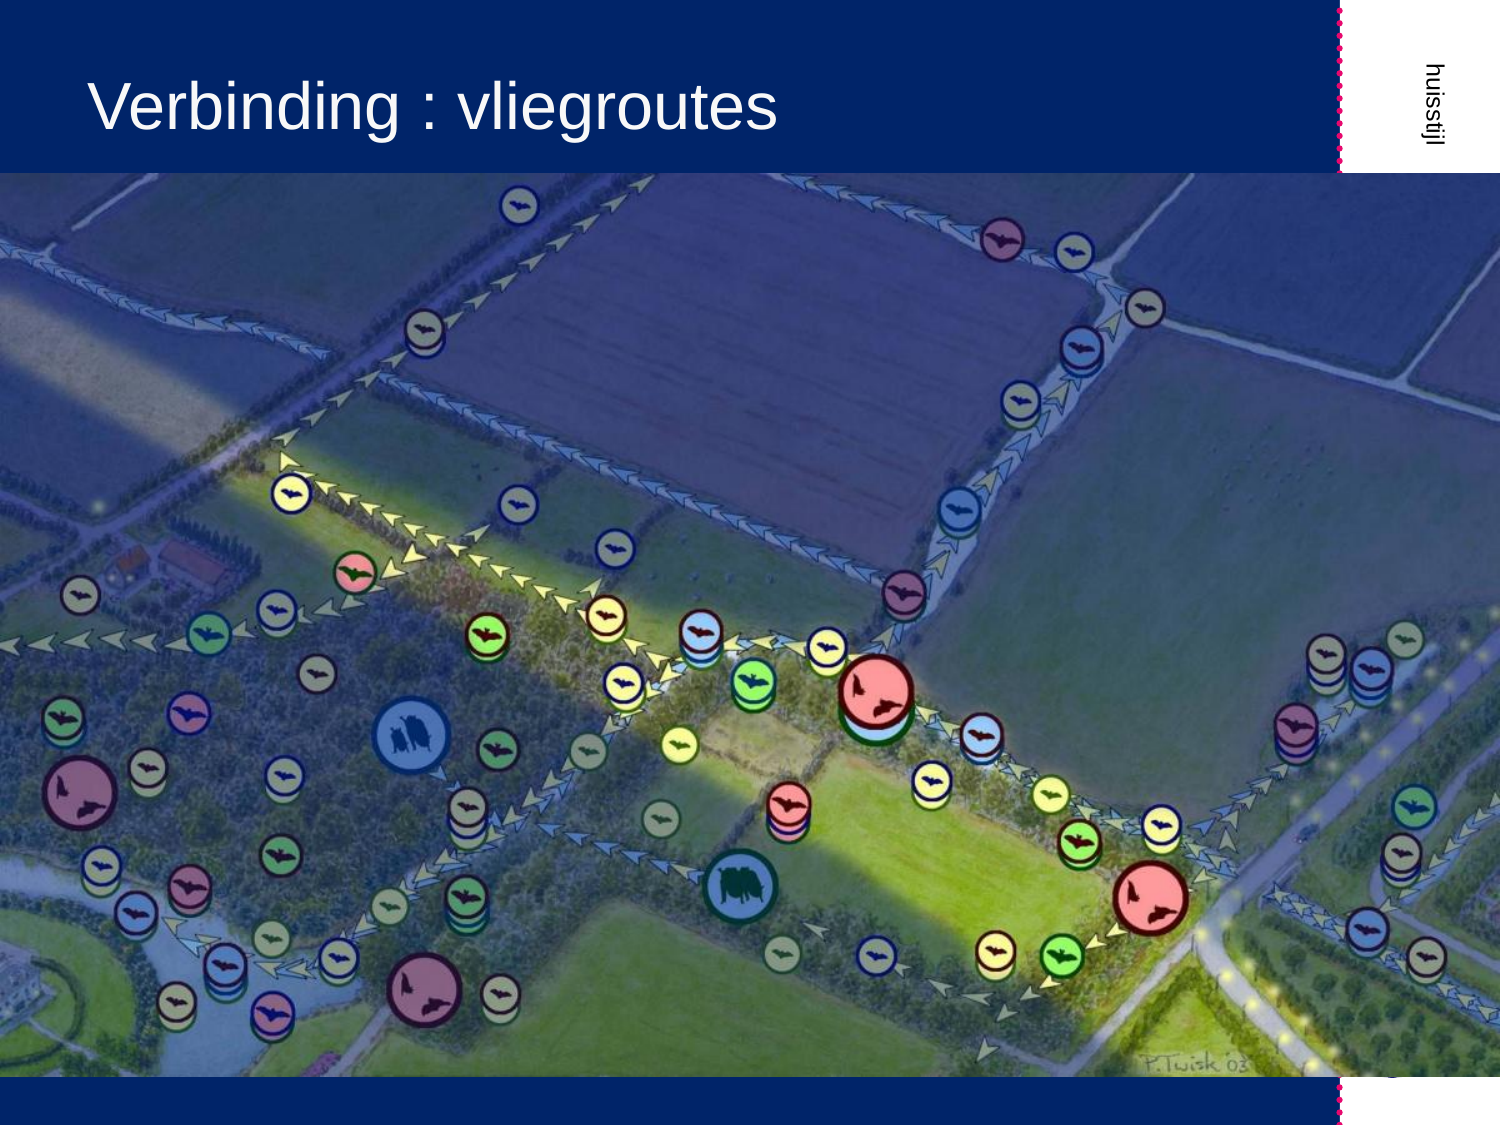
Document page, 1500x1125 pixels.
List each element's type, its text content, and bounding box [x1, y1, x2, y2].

footer huisstijl [1409, 63, 1460, 173]
title Verbinding : vliegroutes [87, 62, 1245, 173]
picture [0, 173, 1500, 1078]
